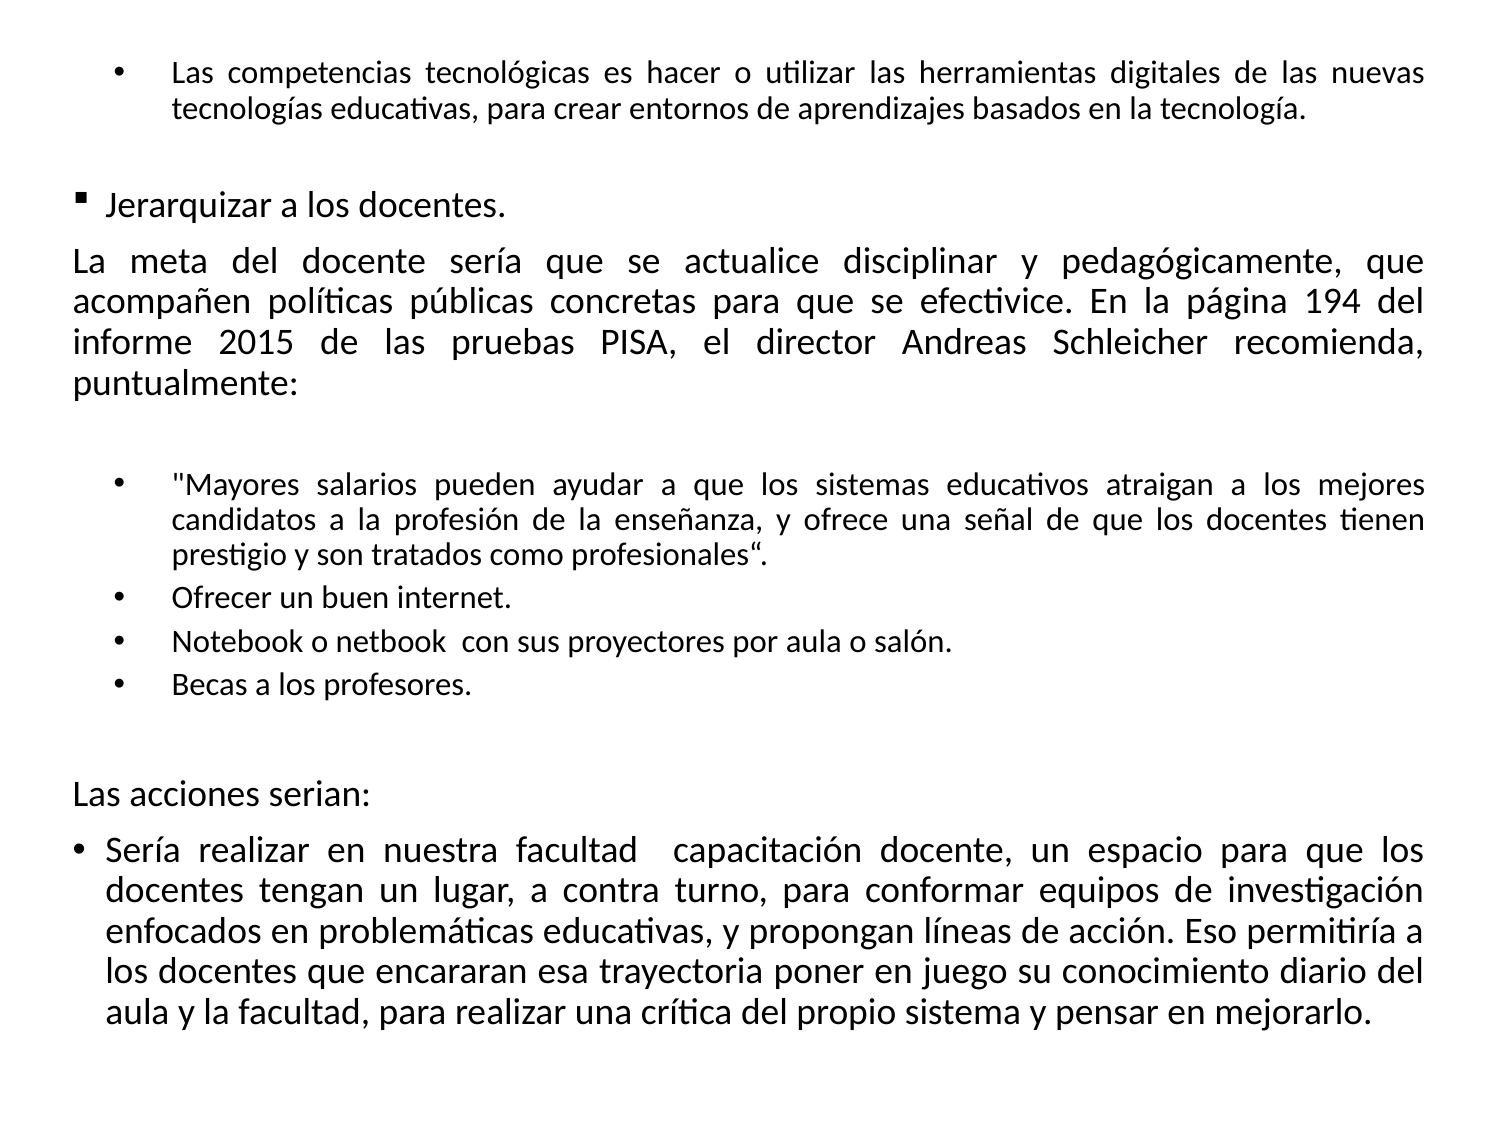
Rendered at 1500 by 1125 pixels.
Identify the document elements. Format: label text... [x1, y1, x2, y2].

list Las competencias tecnológicas es hacer o utilizar las herramientas digitales de las nuevas tecnologías educativas, para crear entornos de aprendizajes basados en la tecnología. Jerarquizar a los docentes. La meta del docente sería que se actualice disciplinar y pedagógicamente, que acompañen políticas públicas concretas para que se efectivice. En la página 194 del informe 2015 de las pruebas PISA, el director Andreas Schleicher recomienda, puntualmente: "Mayores salarios pueden ayudar a que los sistemas educativos atraigan a los mejores candidatos a la profesión de la enseñanza, y ofrece una señal de que los docentes tienen prestigio y son tratados como profesionales“. Ofrecer un buen internet. Notebook o netbook con sus proyectores por aula o salón. Becas a los profesores. Las acciones serian: Sería realizar en nuestra facultad capacitación docente, un espacio para que los docentes tengan un lugar, a contra turno, para conformar equipos de investigación enfocados en problemáticas educativas, y propongan líneas de acción. Eso permitiría a los docentes que encararan esa trayectoria poner en juego su conocimiento diario del aula y la facultad, para realizar una crítica del propio sistema y pensar en mejorarlo. [57, 48, 1441, 1078]
